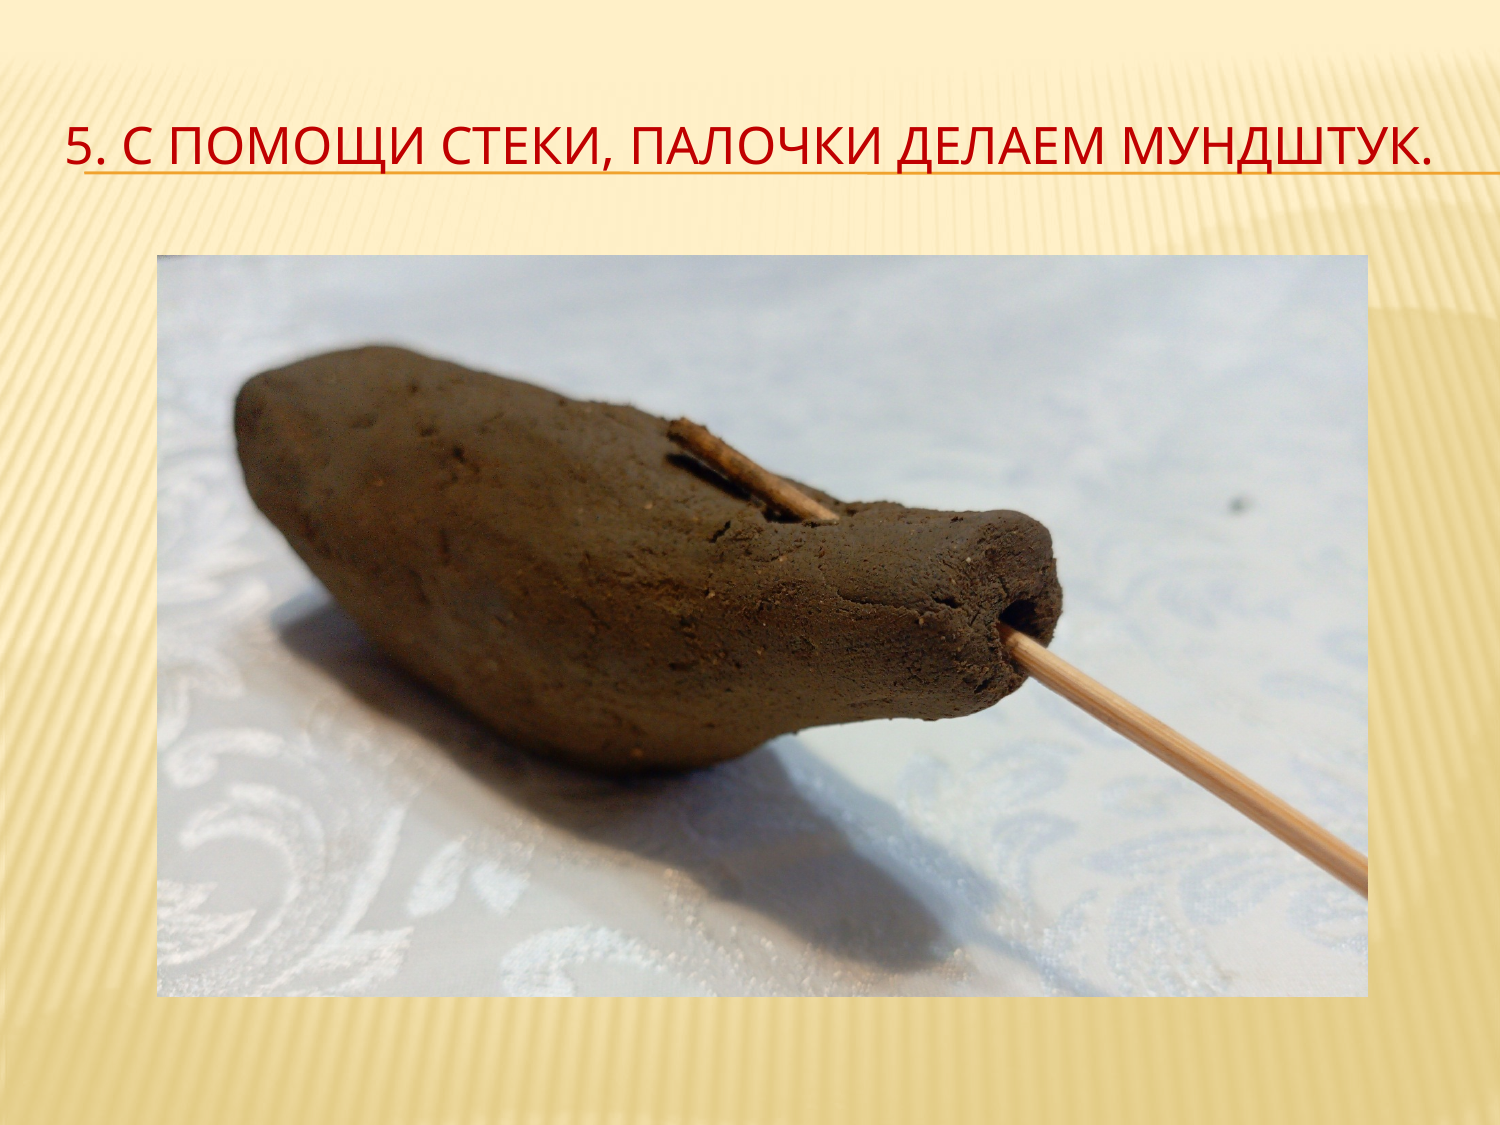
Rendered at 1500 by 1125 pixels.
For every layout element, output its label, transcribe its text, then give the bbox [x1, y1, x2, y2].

title 5. С помощи стеки, палочки делаем мундштук. [50, 75, 1475, 213]
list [157, 254, 1368, 998]
